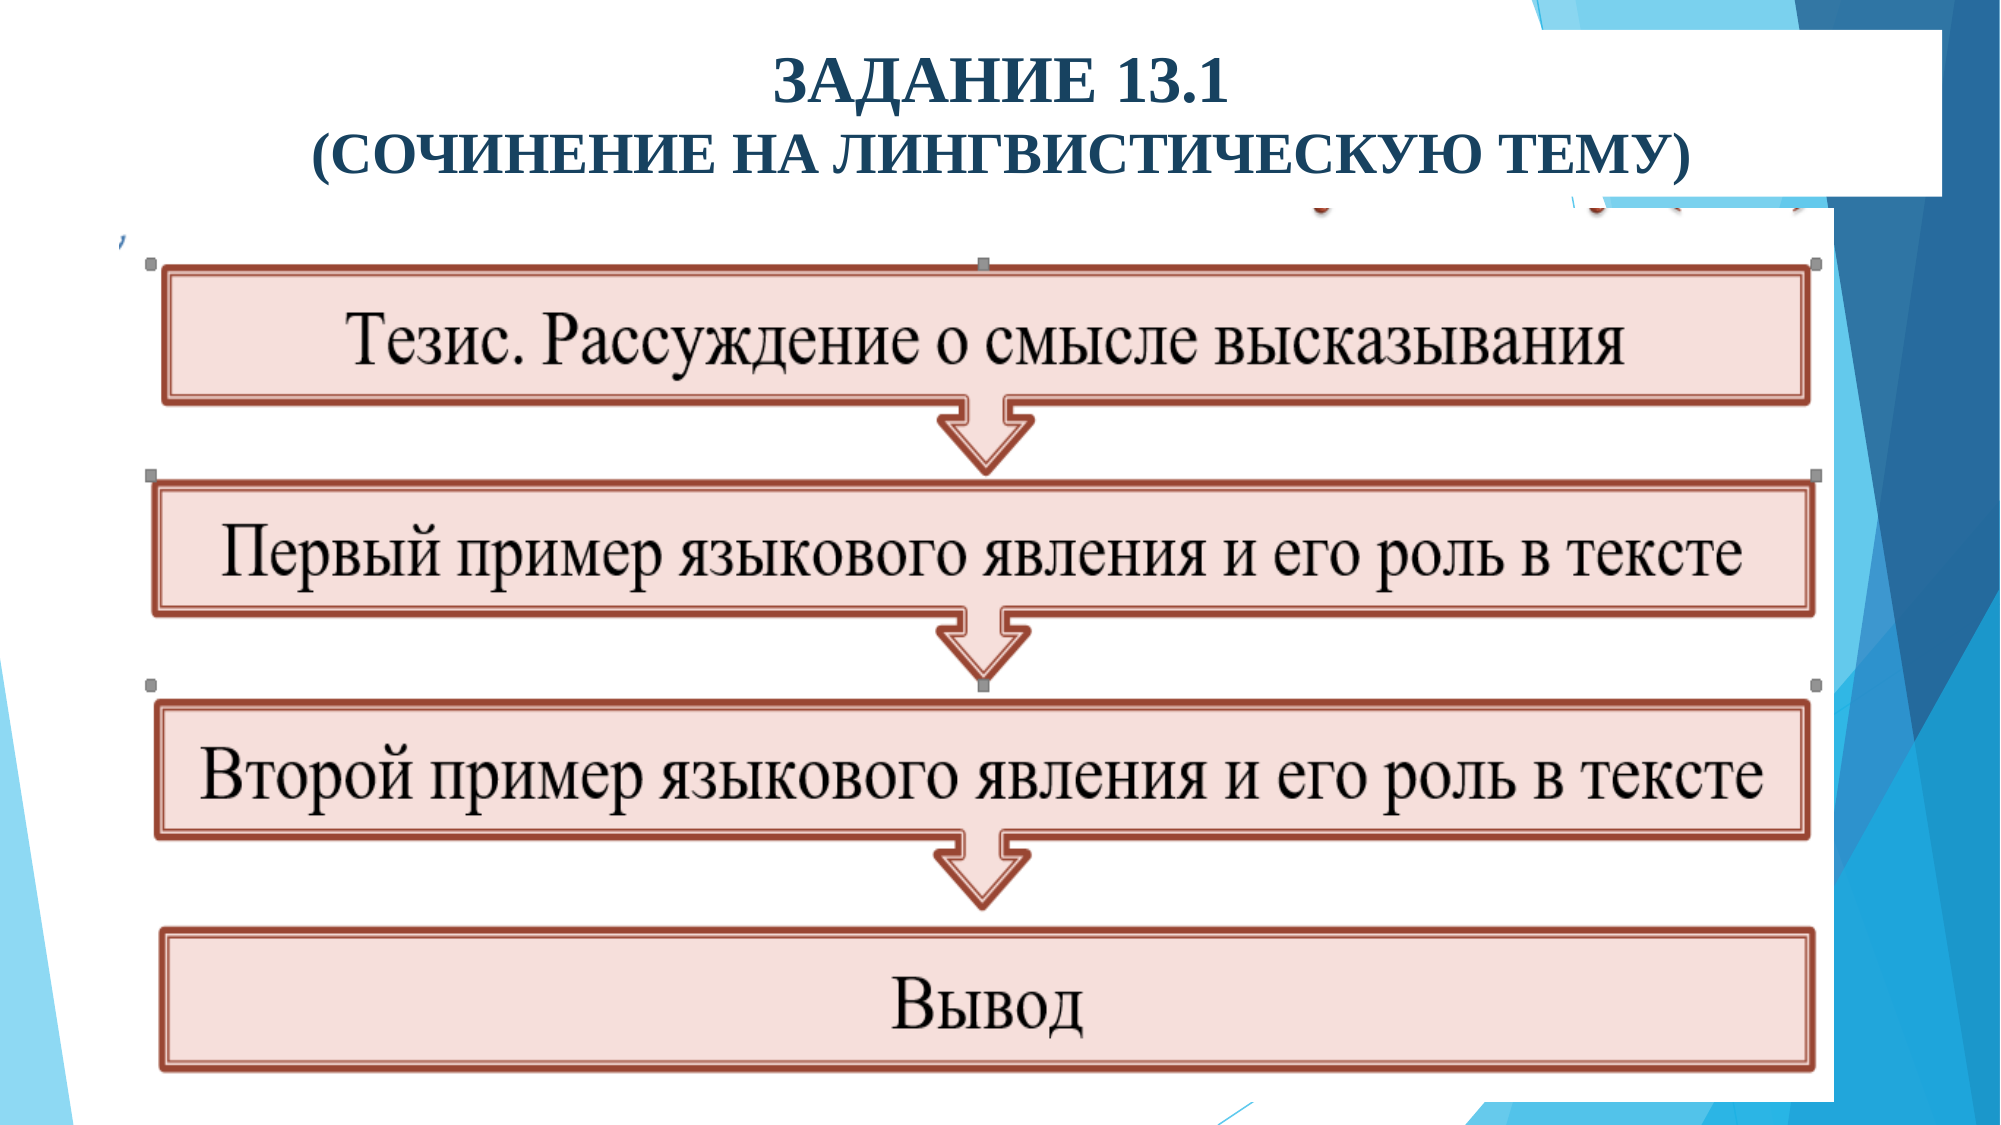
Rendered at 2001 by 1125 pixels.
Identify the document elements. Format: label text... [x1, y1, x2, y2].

title ЗАДАНИЕ 13.1 (СОЧИНЕНИЕ НА ЛИНГВИСТИЧЕСКУЮ ТЕМУ) [305, 33, 1698, 206]
text_box [61, 29, 1943, 197]
picture [119, 207, 1834, 1102]
